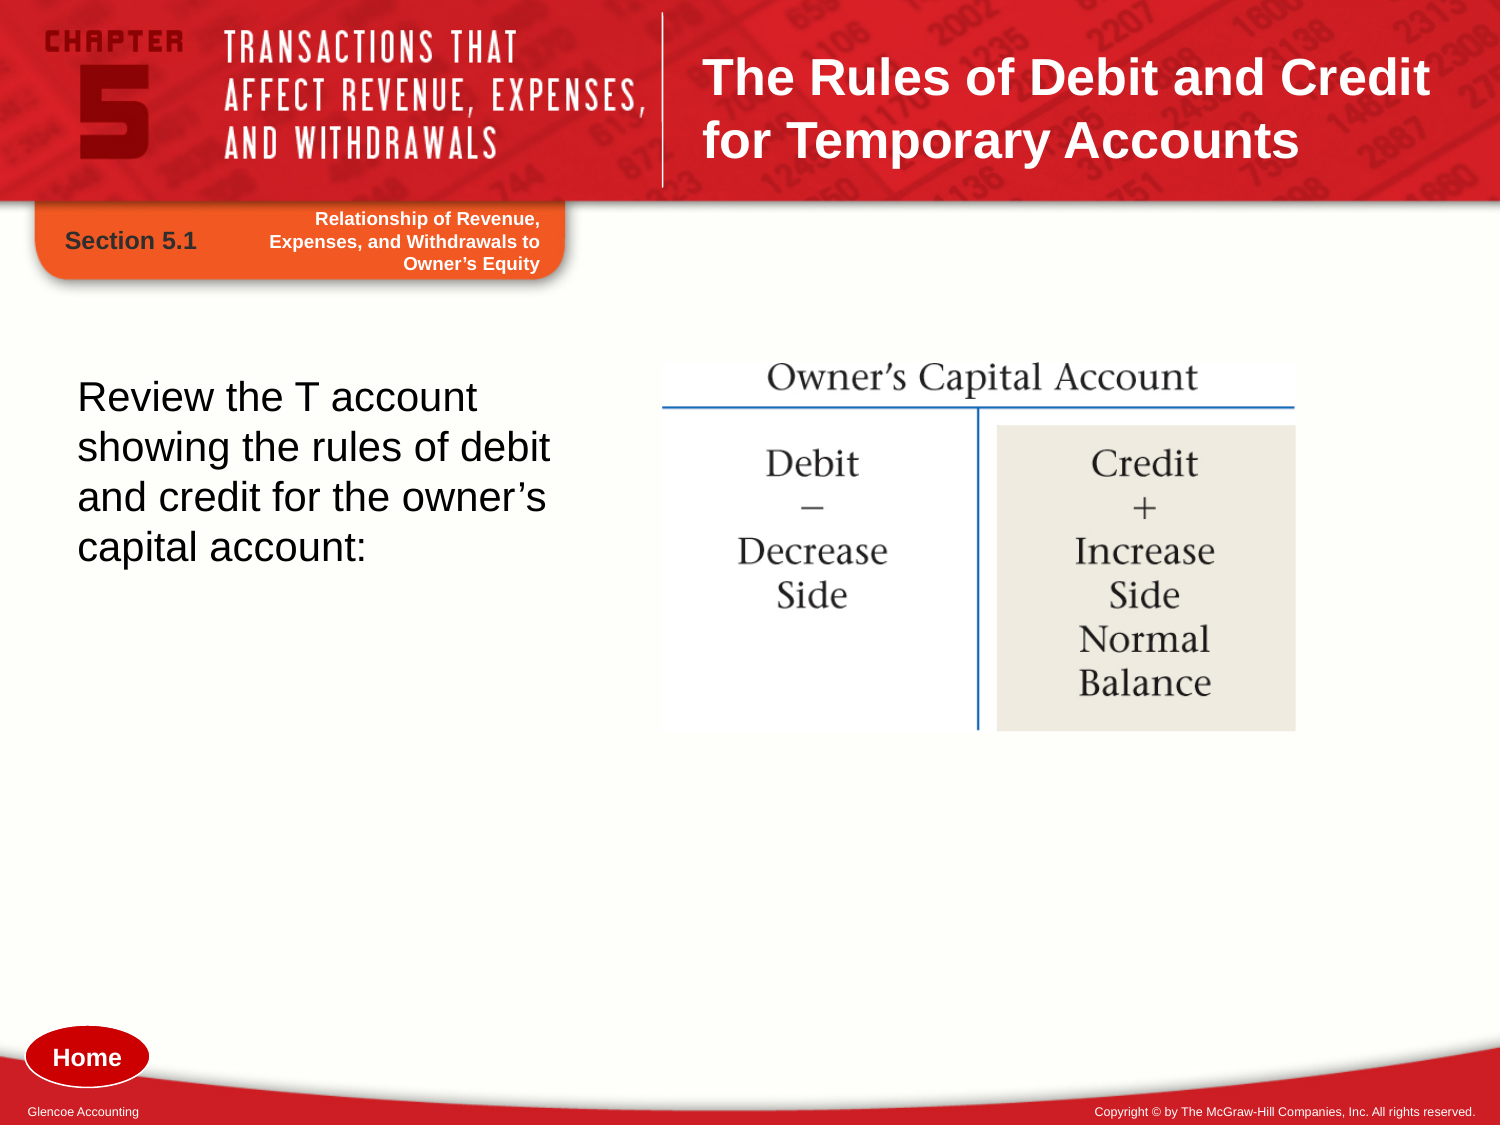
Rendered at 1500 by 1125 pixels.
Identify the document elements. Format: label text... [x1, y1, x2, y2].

picture [0, 0, 1500, 1125]
text_box Review the T account showing the rules of debit and credit for the owner’s capital account: [62, 362, 618, 578]
title The Rules of Debit and Credit for Temporary Accounts [687, 24, 1494, 188]
text_box Relationship of Revenue, Expenses, and Withdrawals to Owner’s Equity [205, 199, 555, 282]
text_box Home [24, 1024, 151, 1088]
footer Glencoe Accounting [12, 1096, 438, 1122]
text_box Section 5.1 [49, 217, 205, 263]
